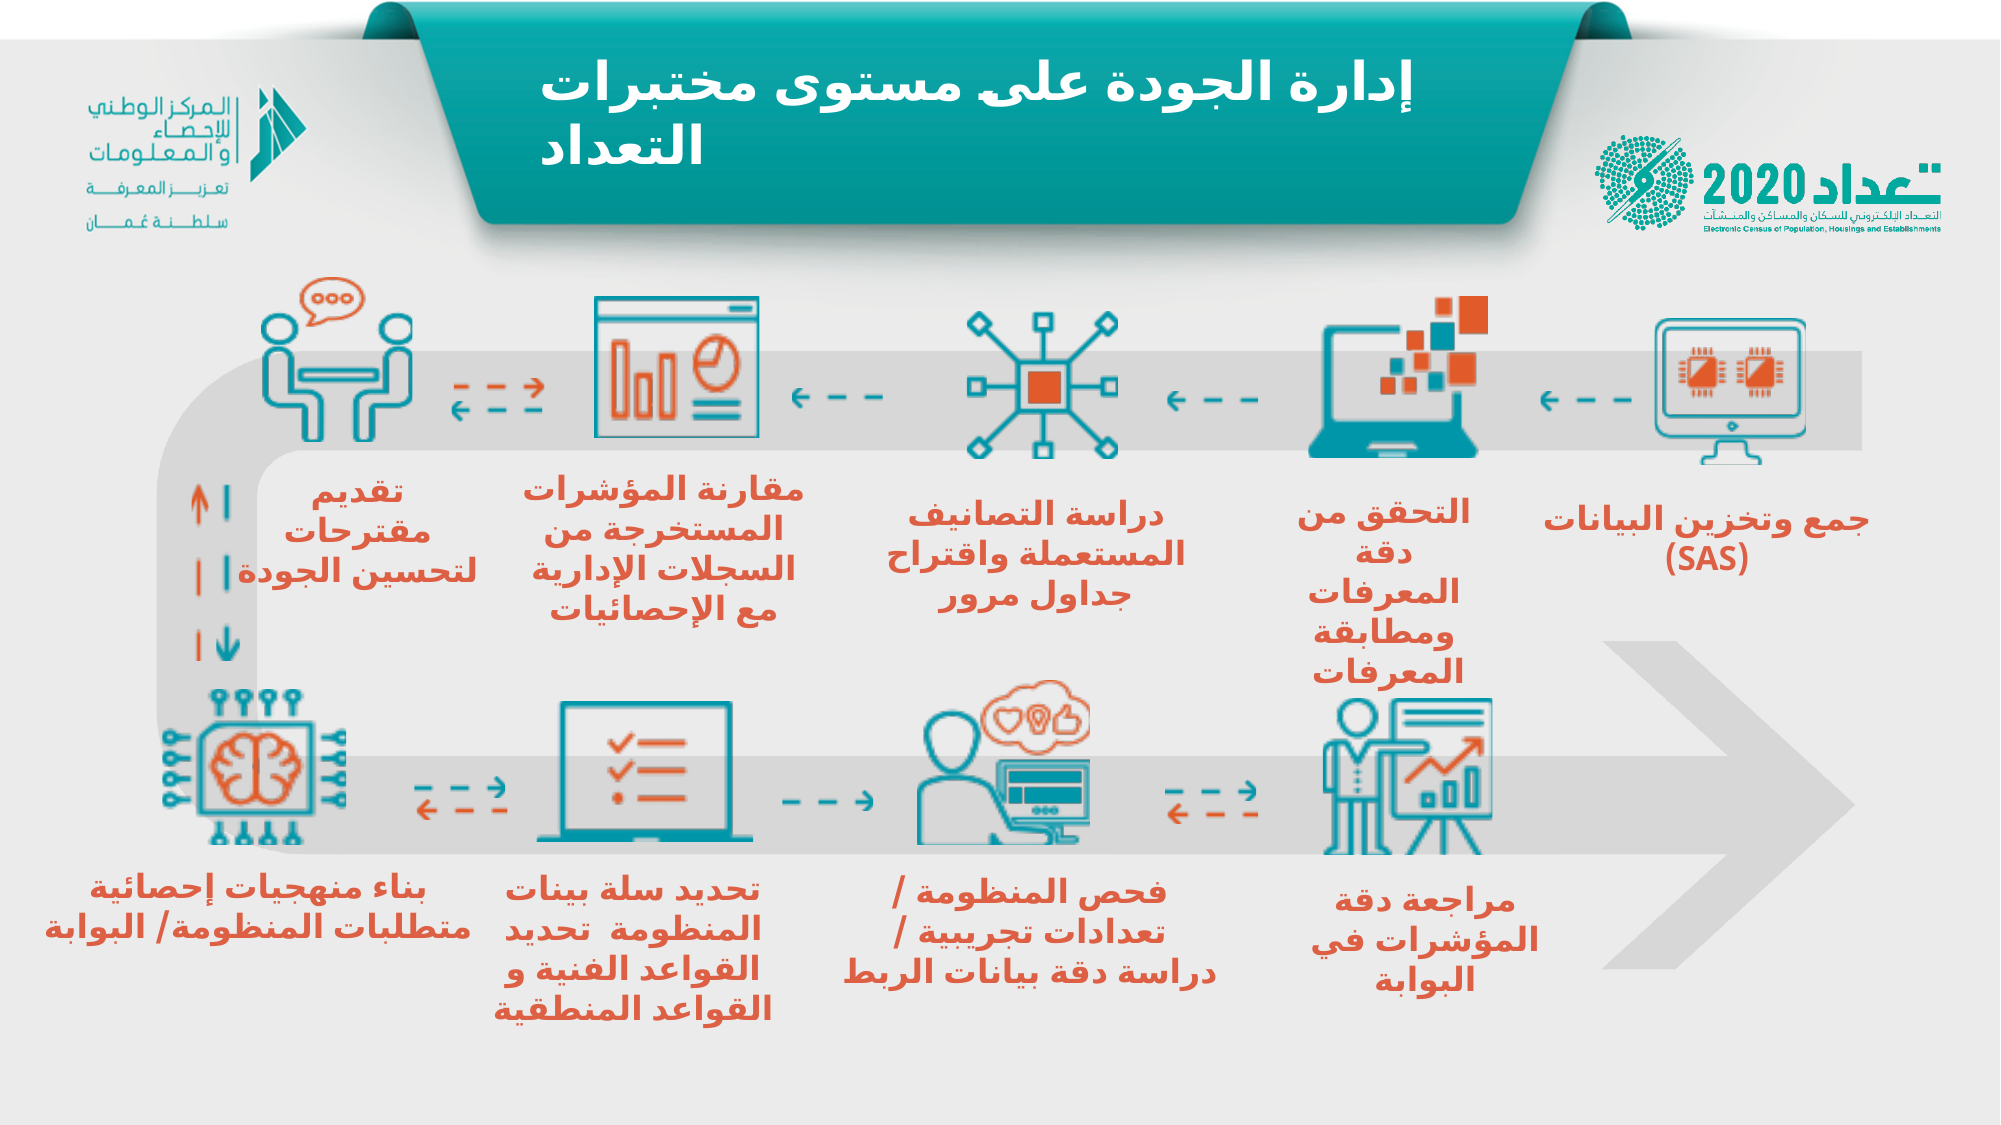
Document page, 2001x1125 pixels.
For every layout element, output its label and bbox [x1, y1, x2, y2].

text_box [100, 277, 1863, 1006]
picture [0, 0, 2000, 1125]
